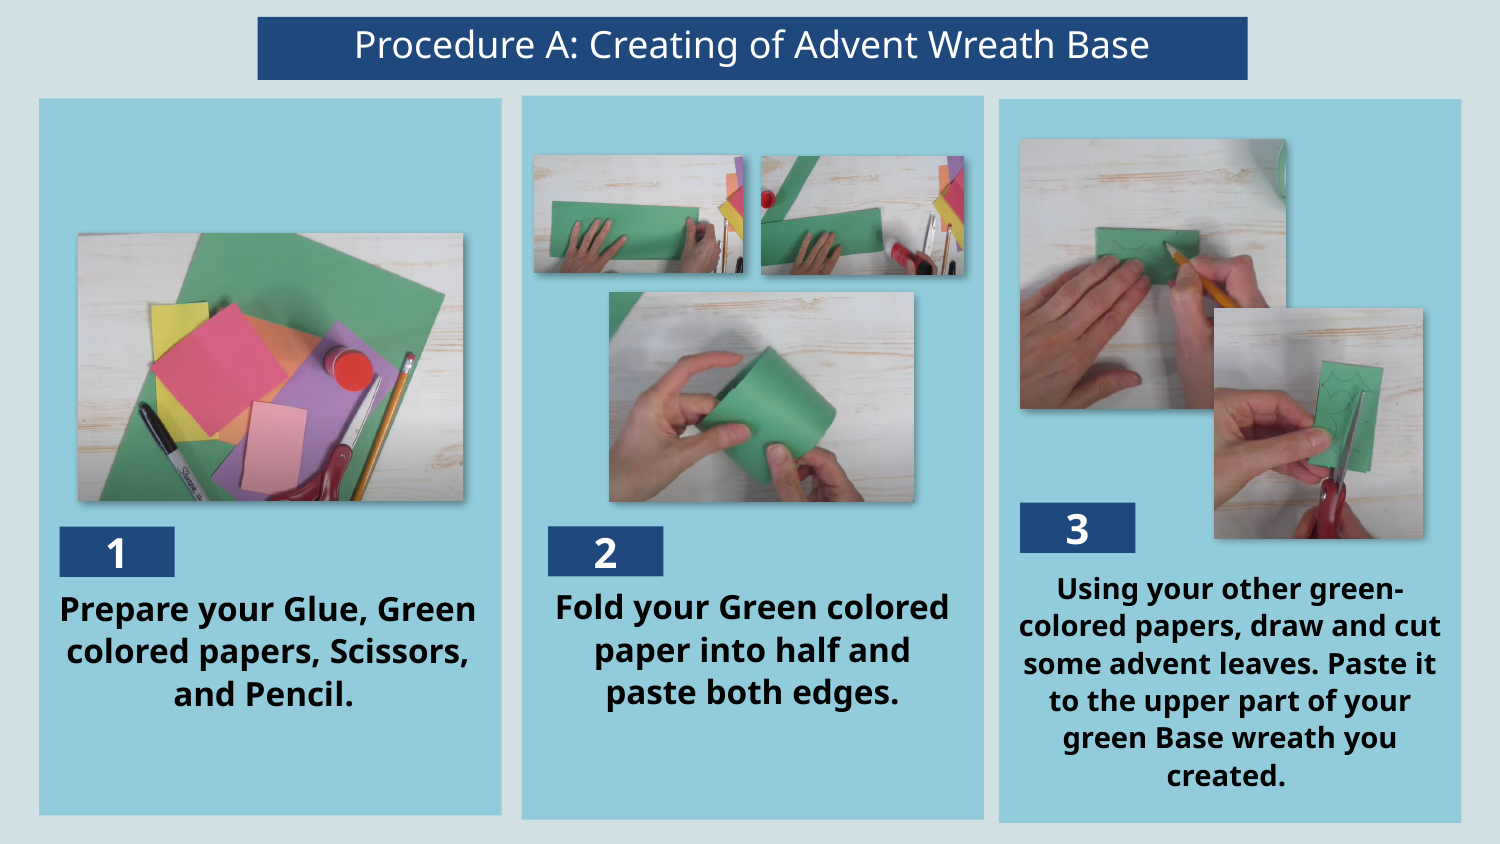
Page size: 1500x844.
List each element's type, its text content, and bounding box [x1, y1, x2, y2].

text_box 2 [548, 526, 664, 577]
text_box 1 [59, 526, 175, 577]
text_box Fold your Green colored paper into half and paste both edges. [537, 579, 968, 715]
picture [608, 292, 915, 502]
text_box 3 [1020, 502, 1136, 553]
text_box Procedure A: Creating of Advent Wreath Base [257, 16, 1248, 80]
text_box Using your other green-colored papers, draw and cut some advent leaves. Paste it to the upper part of your green Base wreath you created. [1010, 564, 1450, 796]
text_box [521, 95, 984, 820]
picture [1019, 139, 1423, 539]
picture [77, 232, 464, 501]
text_box Prepare your Glue, Green colored papers, Scissors, and Pencil. [41, 581, 495, 717]
picture [761, 156, 965, 275]
text_box [39, 98, 502, 816]
text_box [998, 99, 1462, 823]
picture [534, 155, 743, 273]
